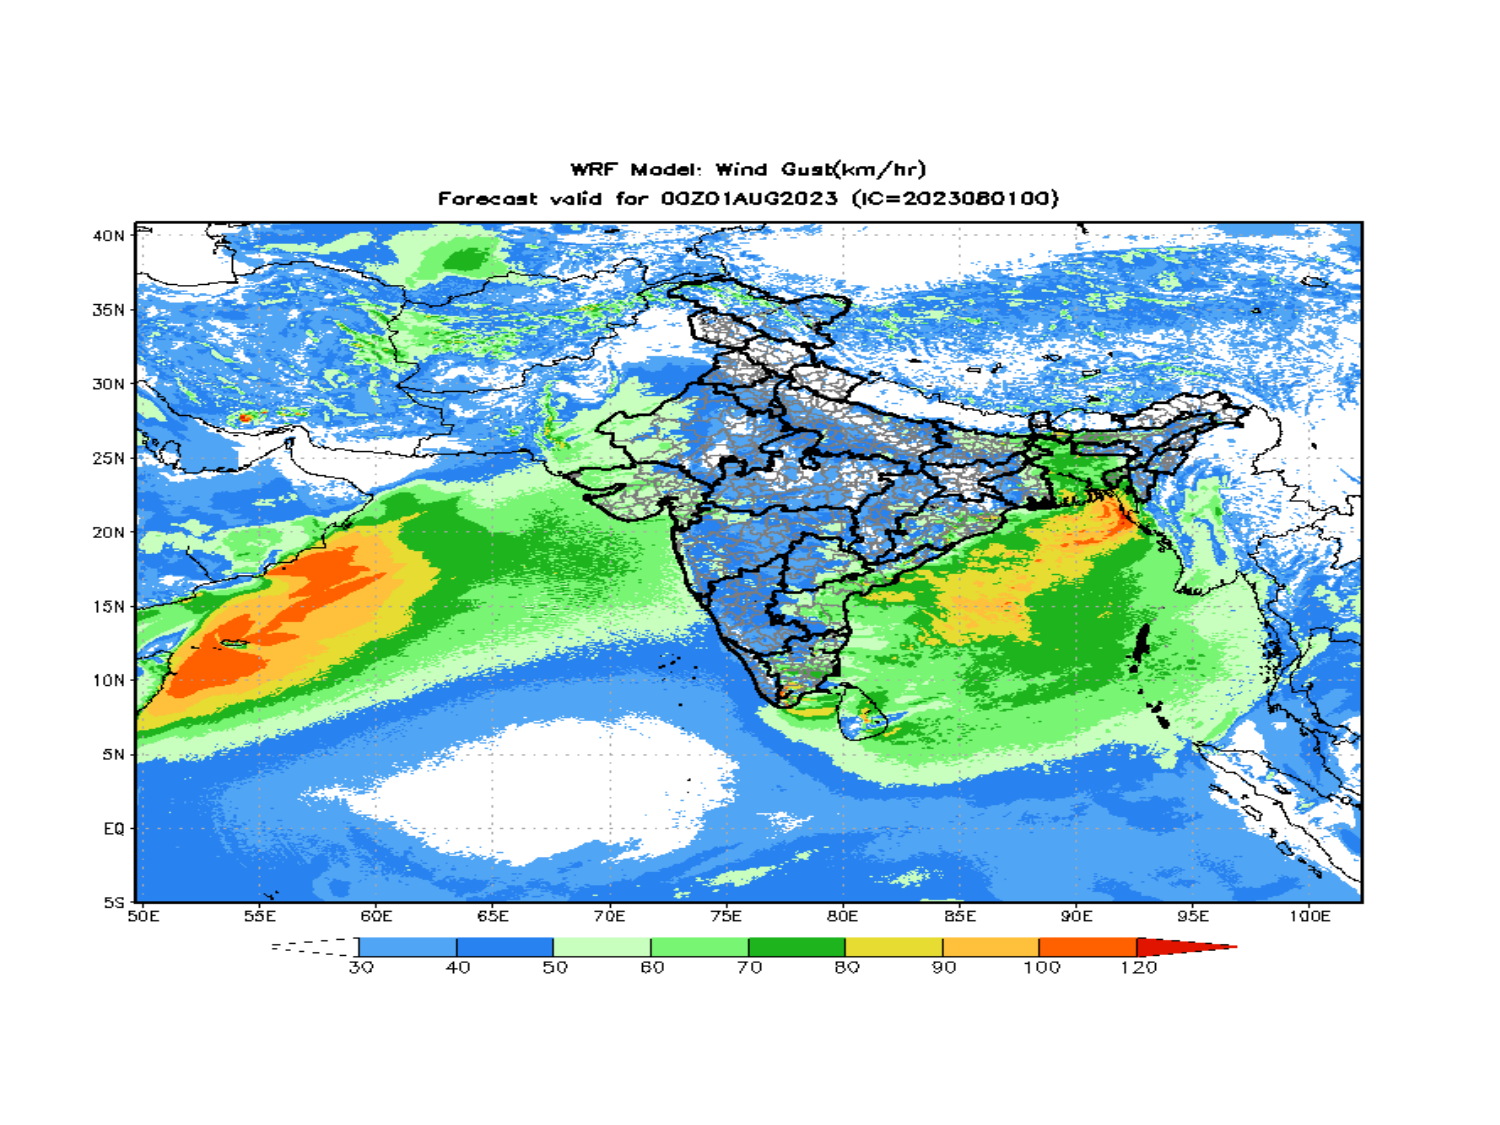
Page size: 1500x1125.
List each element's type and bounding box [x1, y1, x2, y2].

picture [74, 149, 1426, 976]
